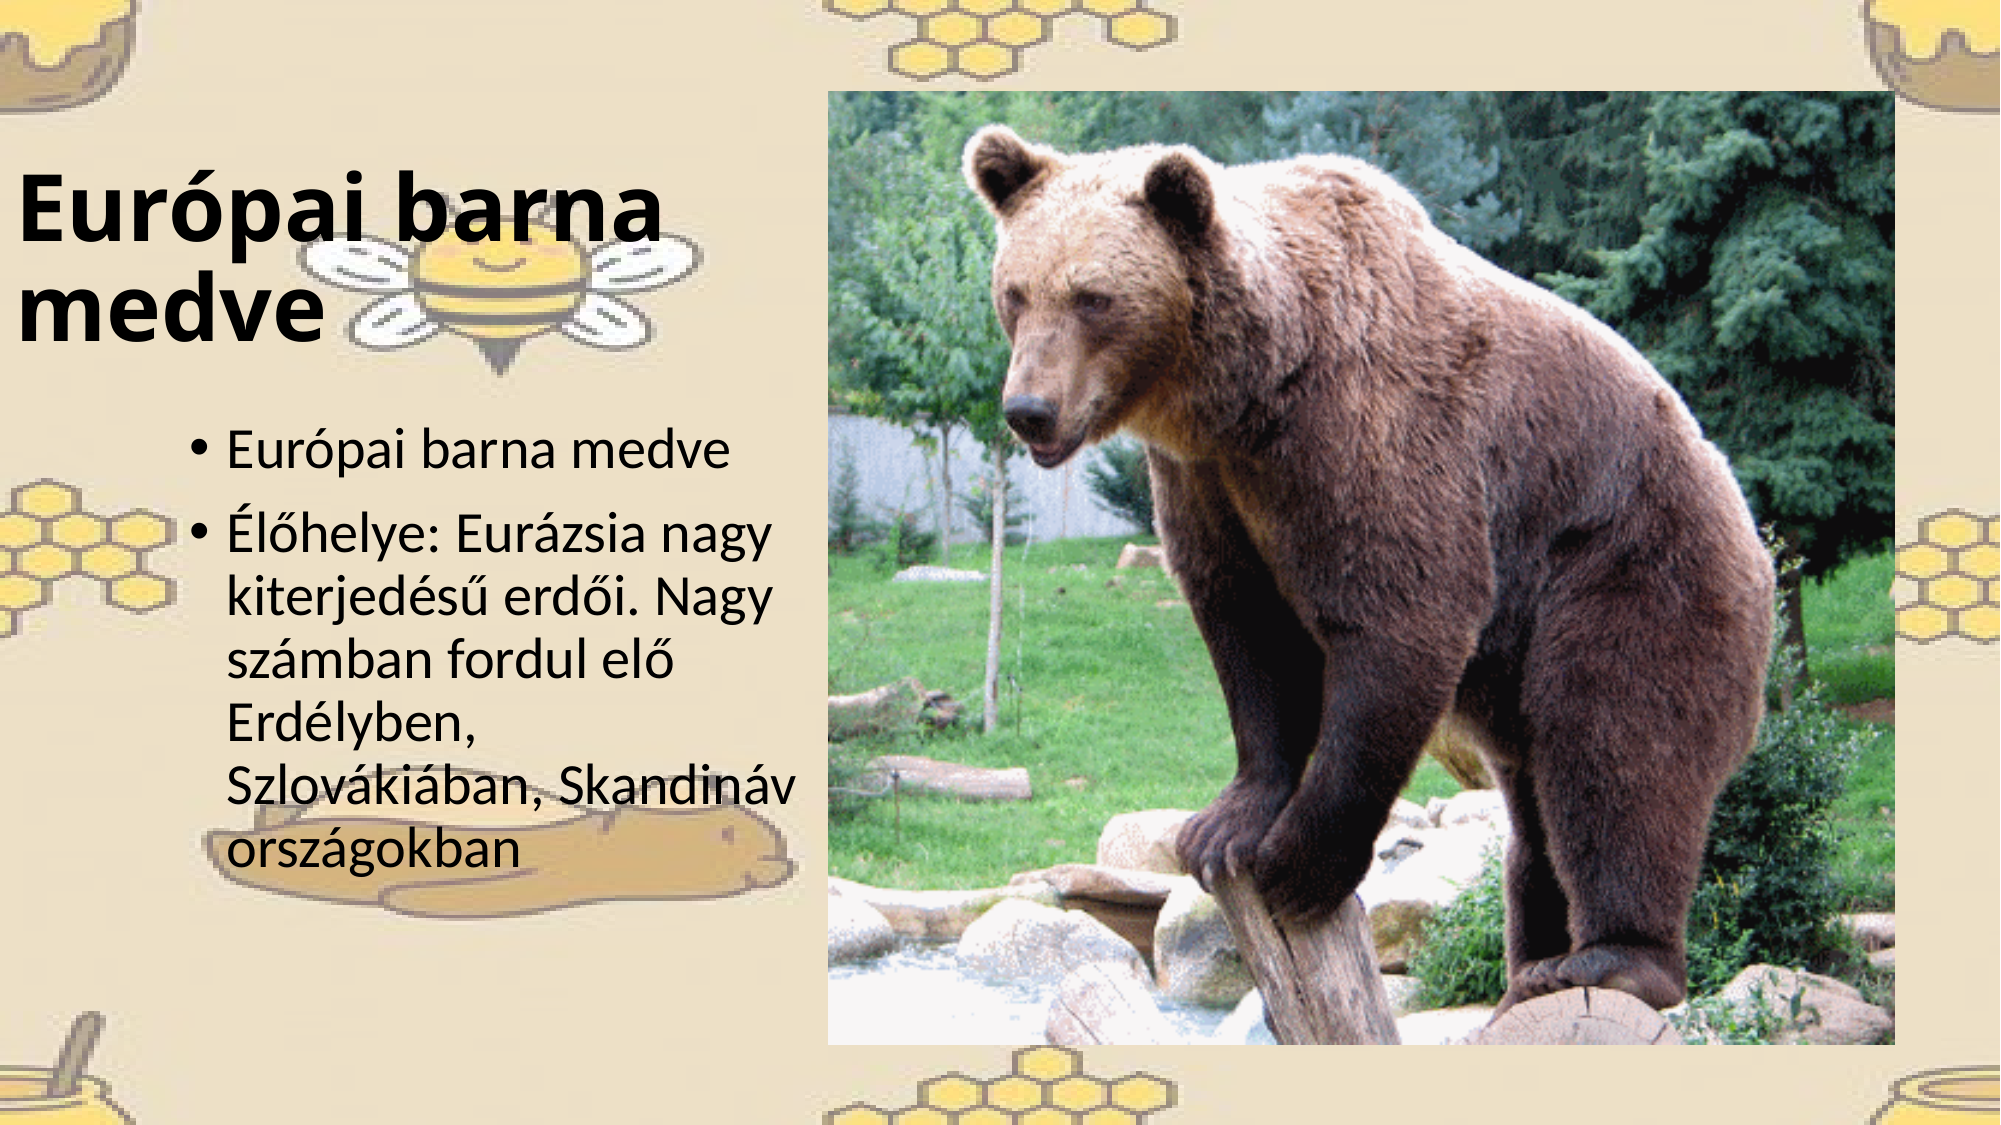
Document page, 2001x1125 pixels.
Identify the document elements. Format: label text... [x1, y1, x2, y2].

picture [828, 91, 1895, 1046]
list Európai barna medve Élőhelye: Eurázsia nagy kiterjedésű erdői. Nagy számban fordul elő Erdélyben, Szlovákiában, Skandináv országokban [174, 411, 818, 1125]
title Európai barna medve [0, 152, 808, 371]
